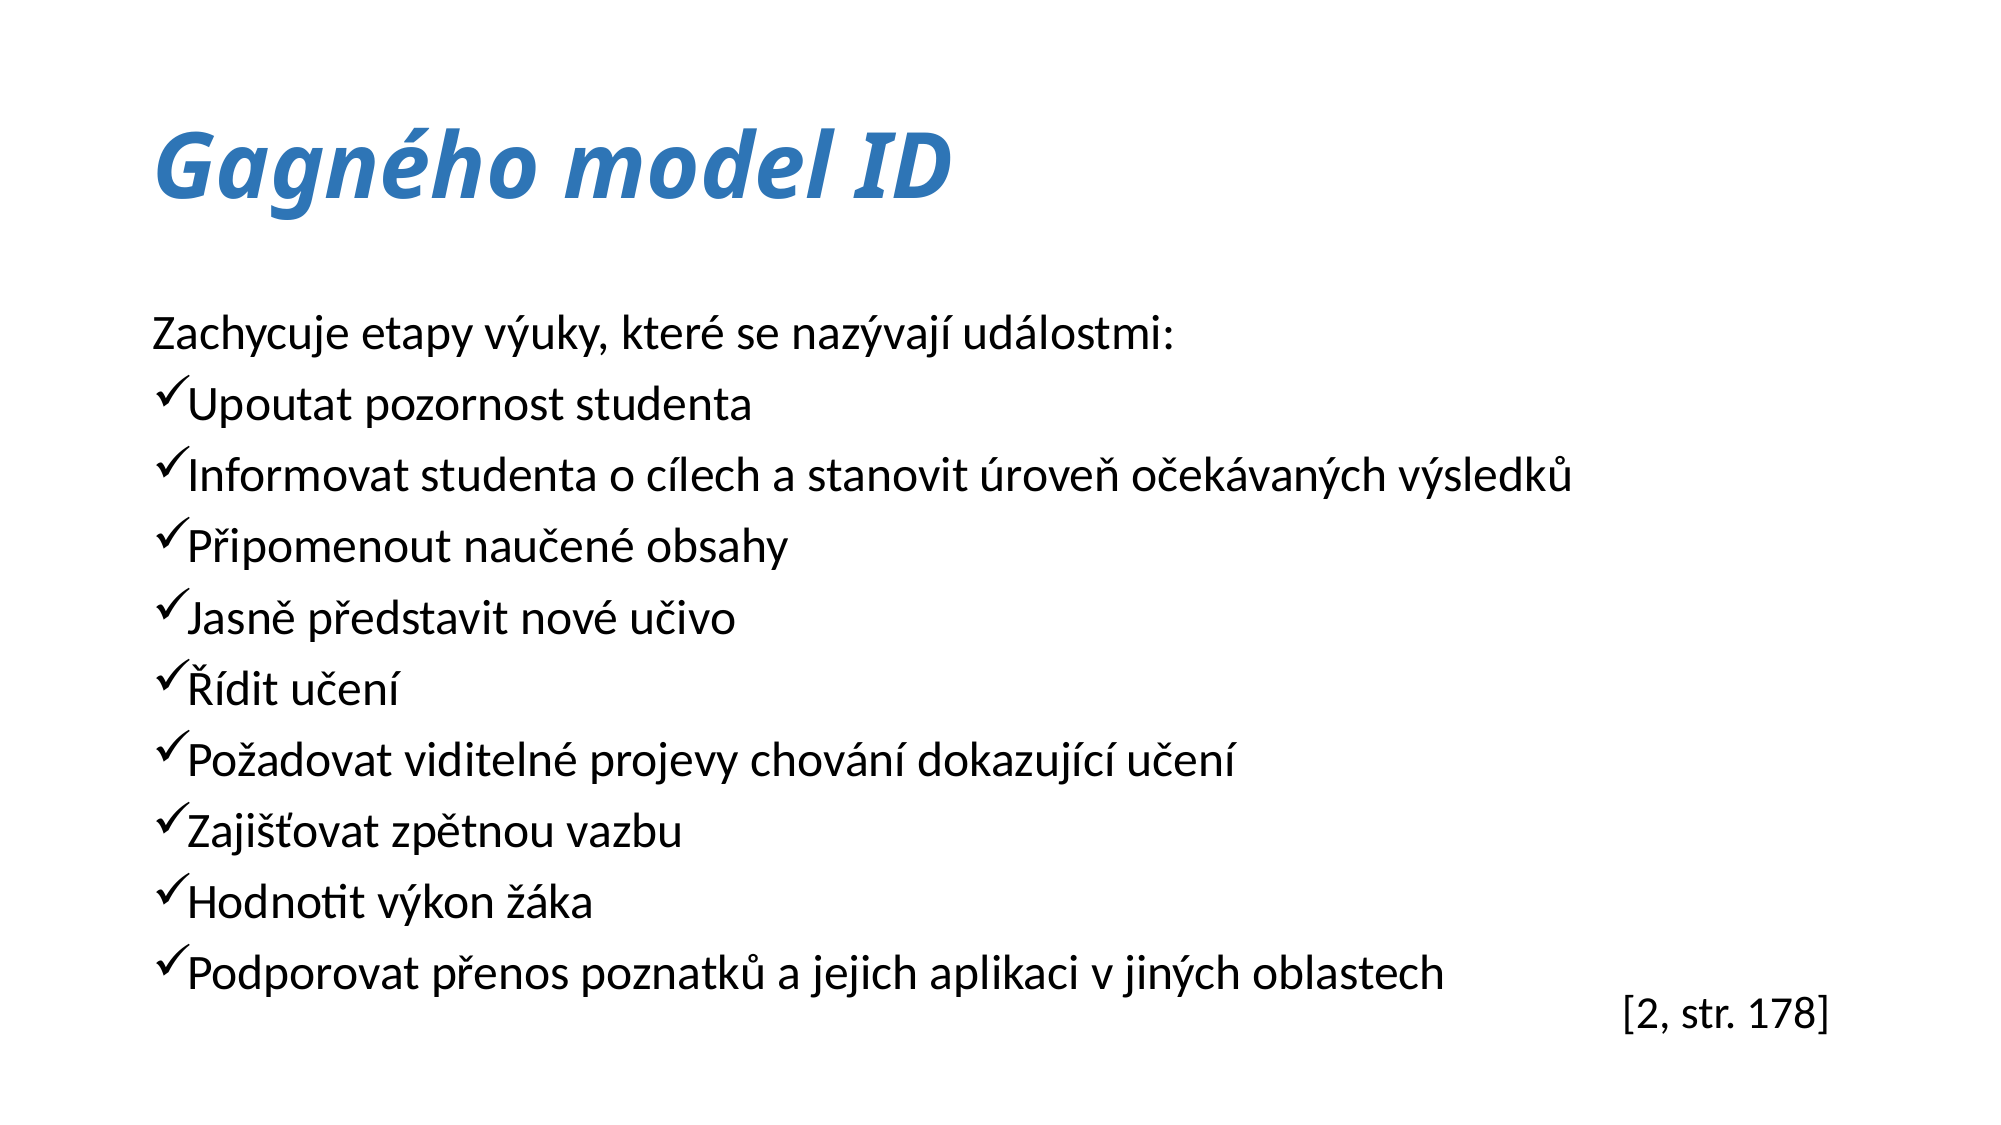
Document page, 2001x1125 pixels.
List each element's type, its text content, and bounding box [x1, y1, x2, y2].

title Gagného model ID [137, 59, 1863, 278]
text_box [2, str. 178] [1607, 974, 1856, 1045]
list Zachycuje etapy výuky, které se nazývají událostmi: Upoutat pozornost studenta Informovat studenta o cílech a stanovit úroveň očekávaných výsledků Připomenout naučené obsahy Jasně představit nové učivo Řídit učení Požadovat viditelné projevy chování dokazující učení Zajišťovat zpětnou vazbu Hodnotit výkon žáka Podporovat přenos poznatků a jejich aplikaci v jiných oblastech [137, 299, 1863, 1014]
